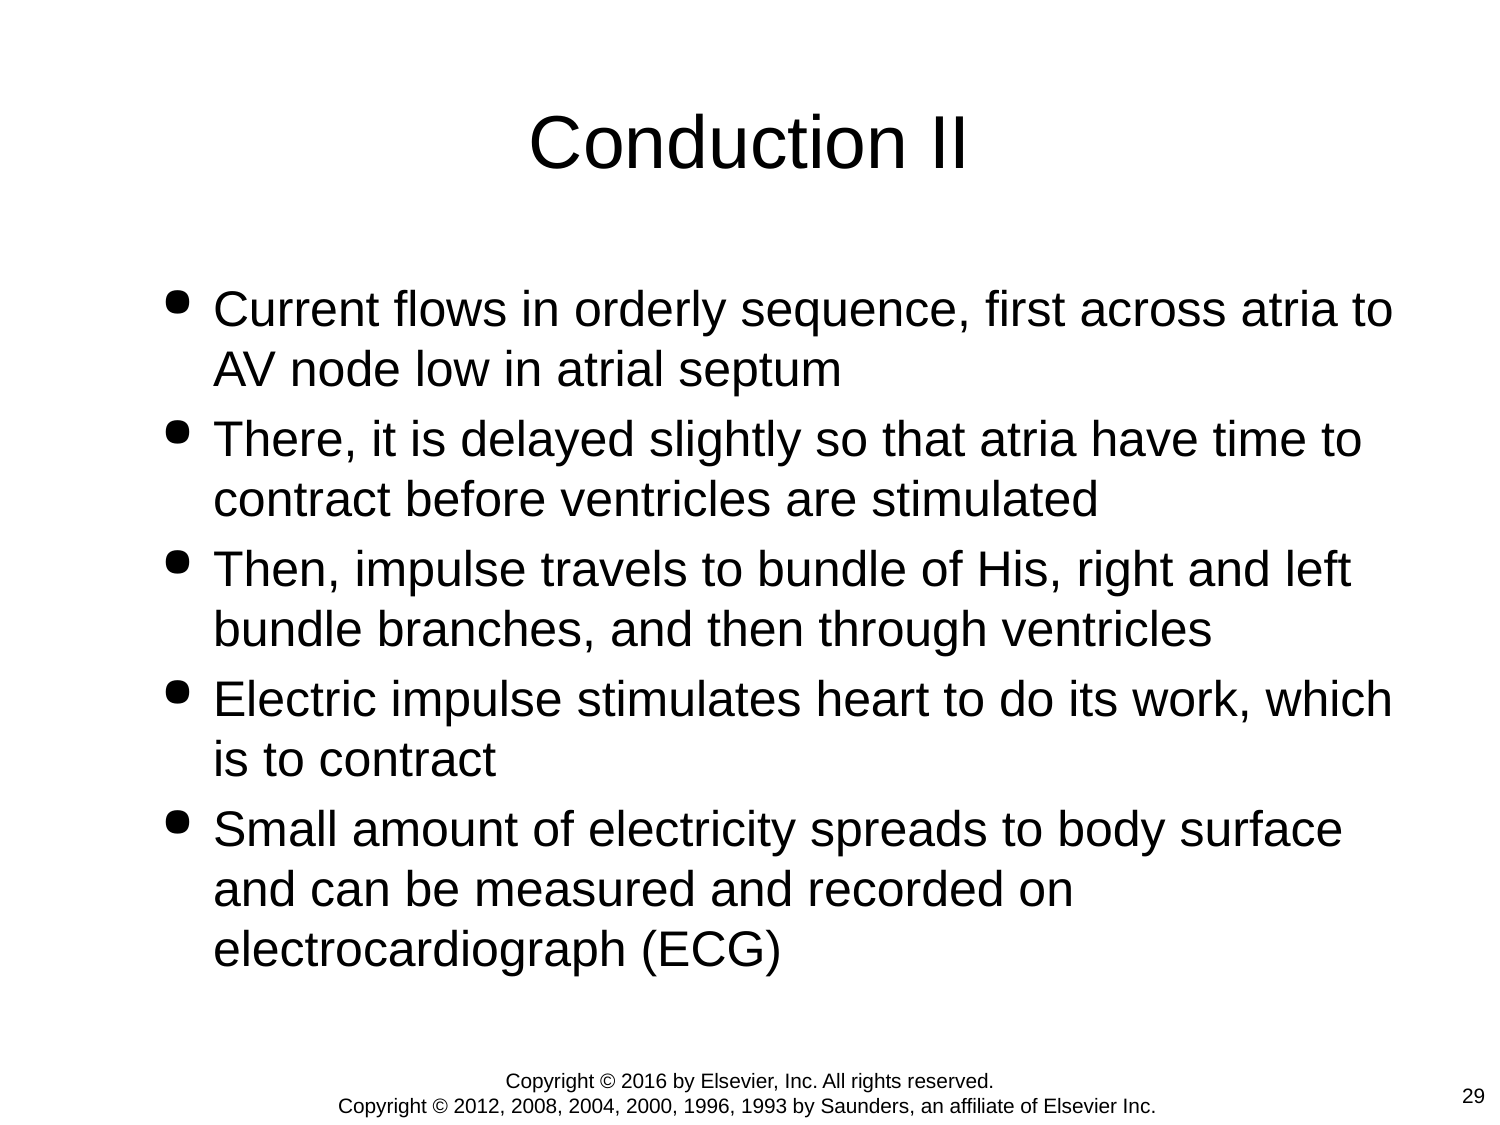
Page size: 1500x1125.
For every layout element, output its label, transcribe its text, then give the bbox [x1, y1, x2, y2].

title Conduction II [75, 45, 1425, 233]
slide_number 29 [1149, 1065, 1500, 1125]
list Current flows in orderly sequence, first across atria to AV node low in atrial septum There, it is delayed slightly so that atria have time to contract before ventricles are stimulated Then, impulse travels to bundle of His, right and left bundle branches, and then through ventricles Electric impulse stimulates heart to do its work, which is to contract Small amount of electricity spreads to body surface and can be measured and recorded on electrocardiograph (ECG) [76, 269, 1427, 1000]
footer Copyright © 2016 by Elsevier, Inc. All rights reserved. Copyright © 2012, 2008, 2004, 2000, 1996, 1993 by Saunders, an affiliate of Elsevier Inc. [162, 1059, 1338, 1123]
